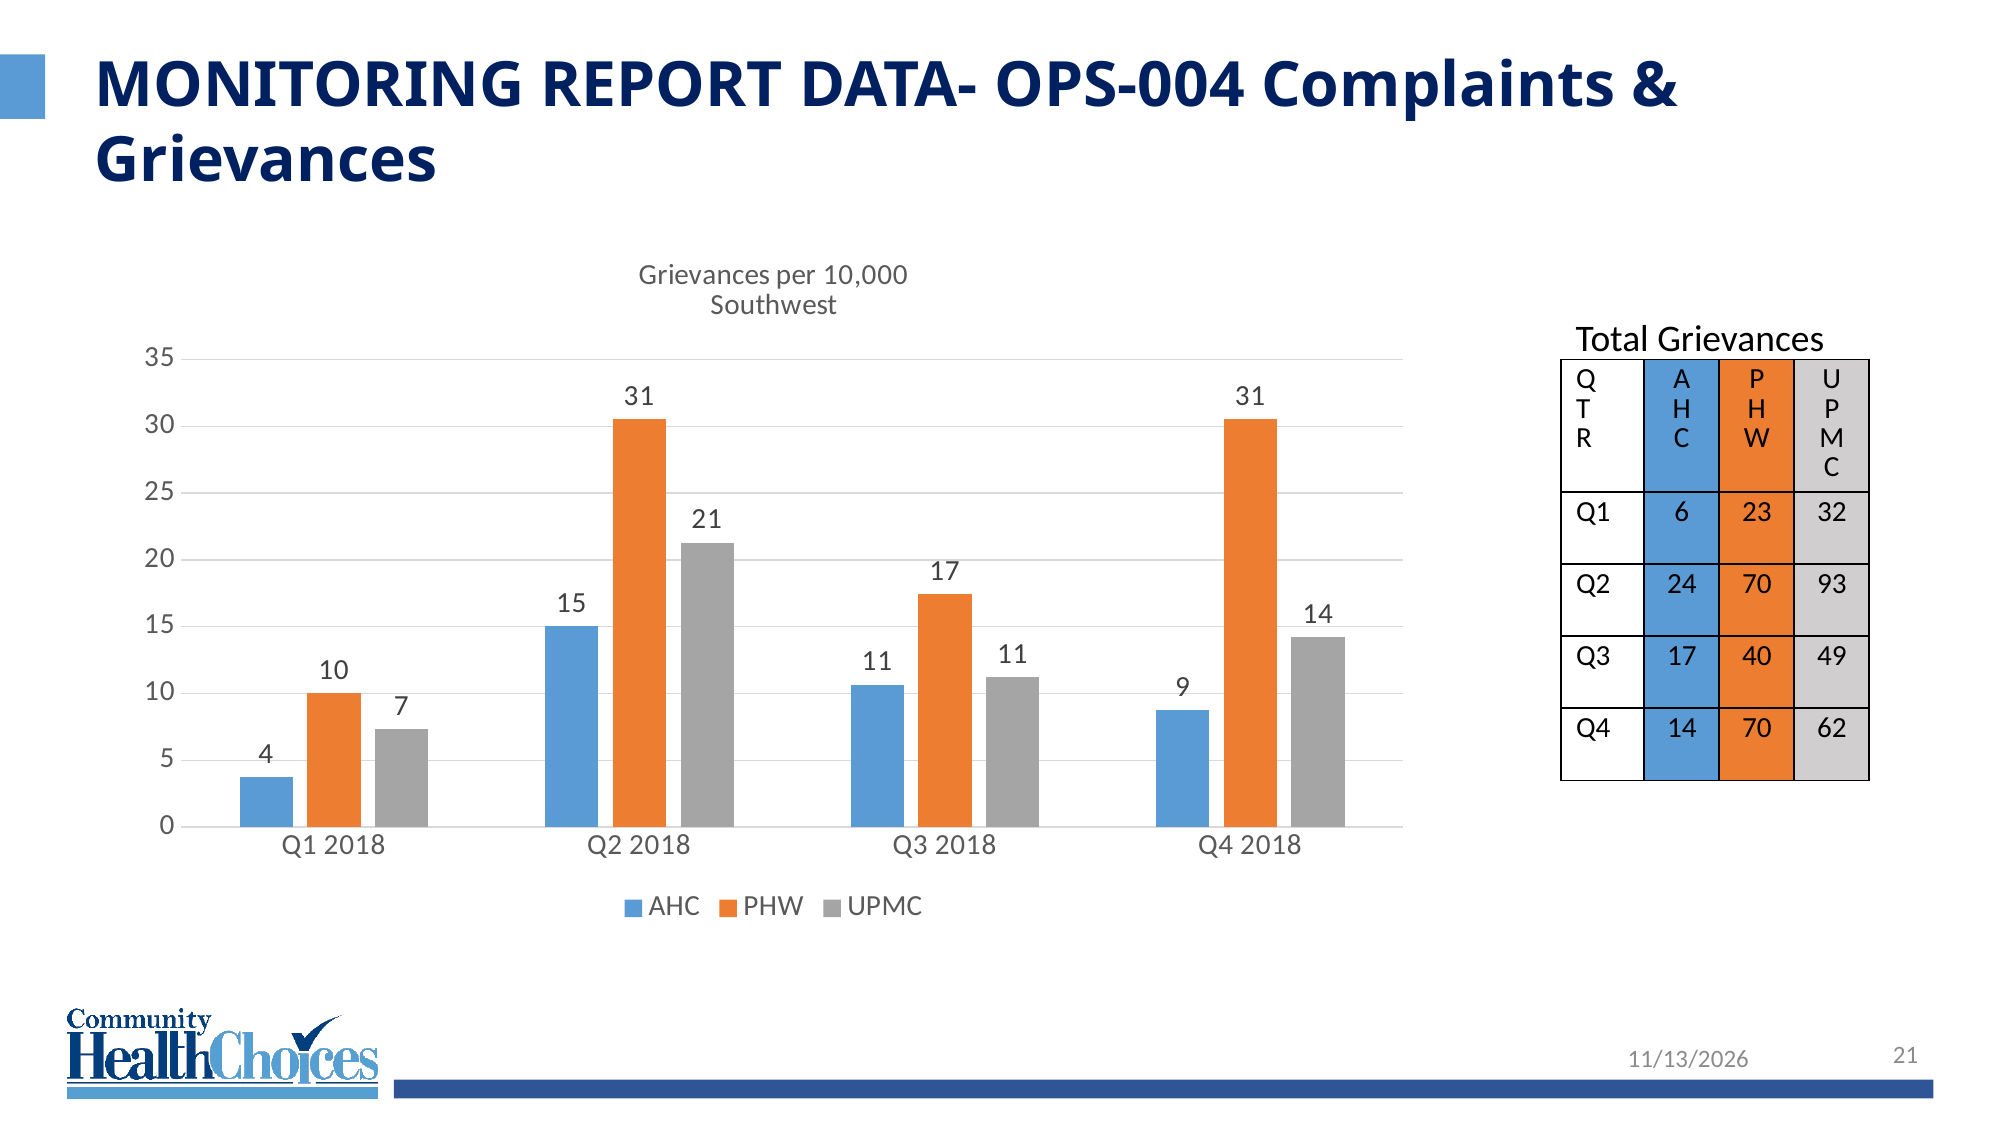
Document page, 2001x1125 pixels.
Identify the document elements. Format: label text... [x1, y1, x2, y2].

table_cell Q2 [1562, 565, 1643, 635]
text_box [0, 53, 46, 120]
table_cell 32 [1795, 493, 1868, 563]
table_cell 70 [1720, 709, 1793, 780]
table_header Q T R [1562, 366, 1643, 491]
table_cell 49 [1795, 637, 1868, 707]
table_cell 23 [1720, 493, 1793, 563]
chart [117, 231, 1430, 930]
table_cell 93 [1795, 565, 1868, 635]
table_cell 70 [1720, 565, 1793, 635]
table_cell 14 [1645, 709, 1718, 780]
text_box [393, 1079, 1934, 1099]
table_cell 62 [1795, 709, 1868, 780]
table_cell 40 [1720, 637, 1793, 707]
list MONITORING REPORT DATA- OPS-004 Complaints & Grievances [79, 36, 1778, 149]
table_cell 17 [1645, 637, 1718, 707]
table_header U P M C [1795, 366, 1868, 491]
table_cell 24 [1645, 565, 1718, 635]
table_cell Q4 [1562, 709, 1643, 780]
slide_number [1612, 1027, 2000, 1088]
table_cell Q1 [1562, 493, 1643, 563]
picture [67, 1008, 378, 1099]
slide_number 21 [1483, 1023, 1934, 1084]
table_cell 6 [1645, 493, 1718, 563]
list [93, 166, 1856, 995]
table_cell Q3 [1562, 637, 1643, 707]
table_header A H C [1645, 366, 1718, 491]
table_header P H W [1720, 366, 1793, 491]
text_box Total Grievances [1560, 306, 1870, 366]
